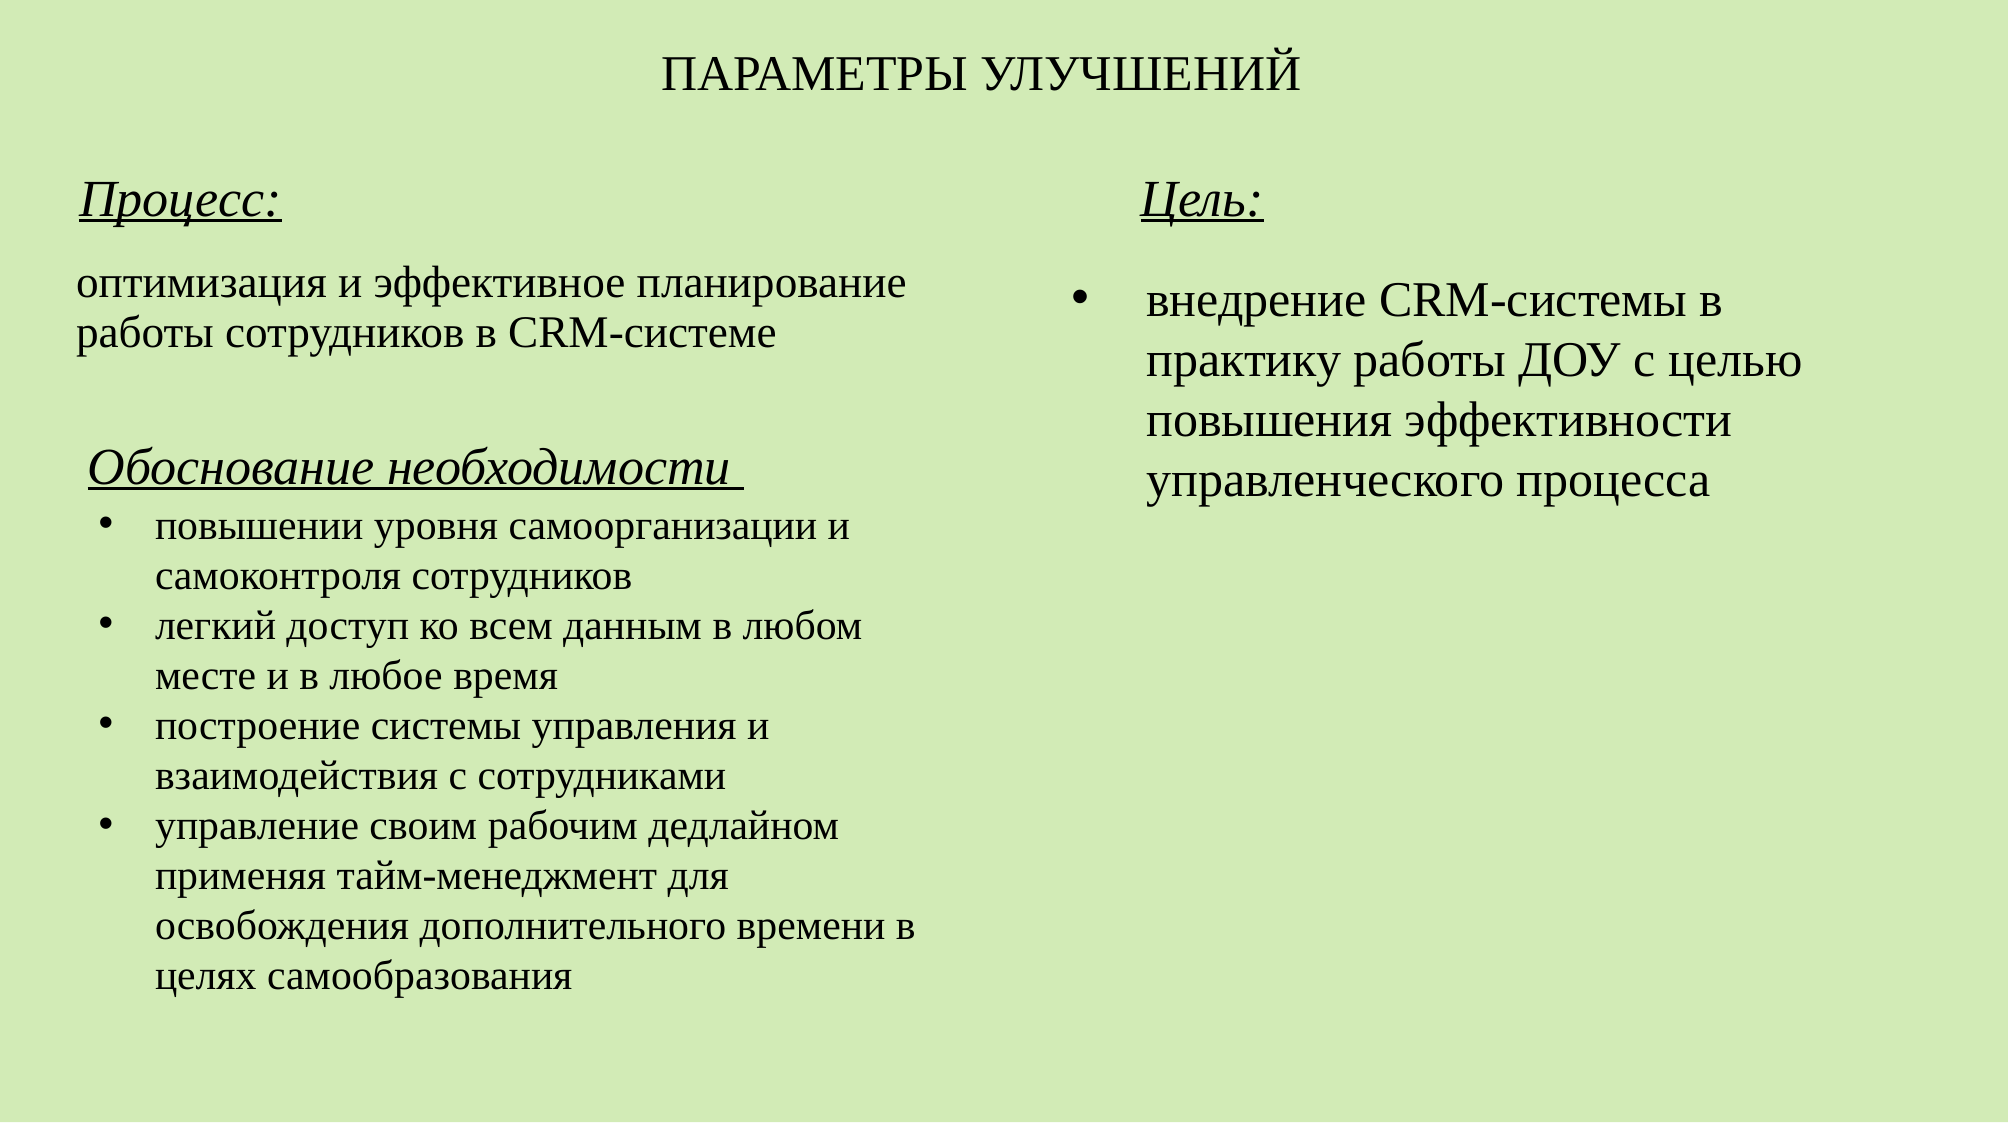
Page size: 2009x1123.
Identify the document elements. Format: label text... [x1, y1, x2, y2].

list внедрение CRM-системы в практику работы ДОУ с целью повышения эффективности управленческого процесса [1051, 256, 1932, 899]
list Обоснование необходимости [67, 405, 955, 506]
list оптимизация и эффективное планирование работы сотрудников в CRM-системе [55, 247, 944, 418]
list Процесс: [59, 132, 947, 238]
text_box Цель: [1120, 131, 2008, 237]
title ПАРАМЕТРЫ УЛУЧШЕНИЙ [84, 11, 1892, 136]
text_box повышении уровня самоорганизации и самоконтроля сотрудников легкий доступ ко всем данным в любом месте и в любое время построение системы управления и взаимодействия с сотрудниками управление своим рабочим дедлайном применяя тайм-менеджмент для освобождения дополнительного времени в целях самообразования [84, 490, 956, 1006]
